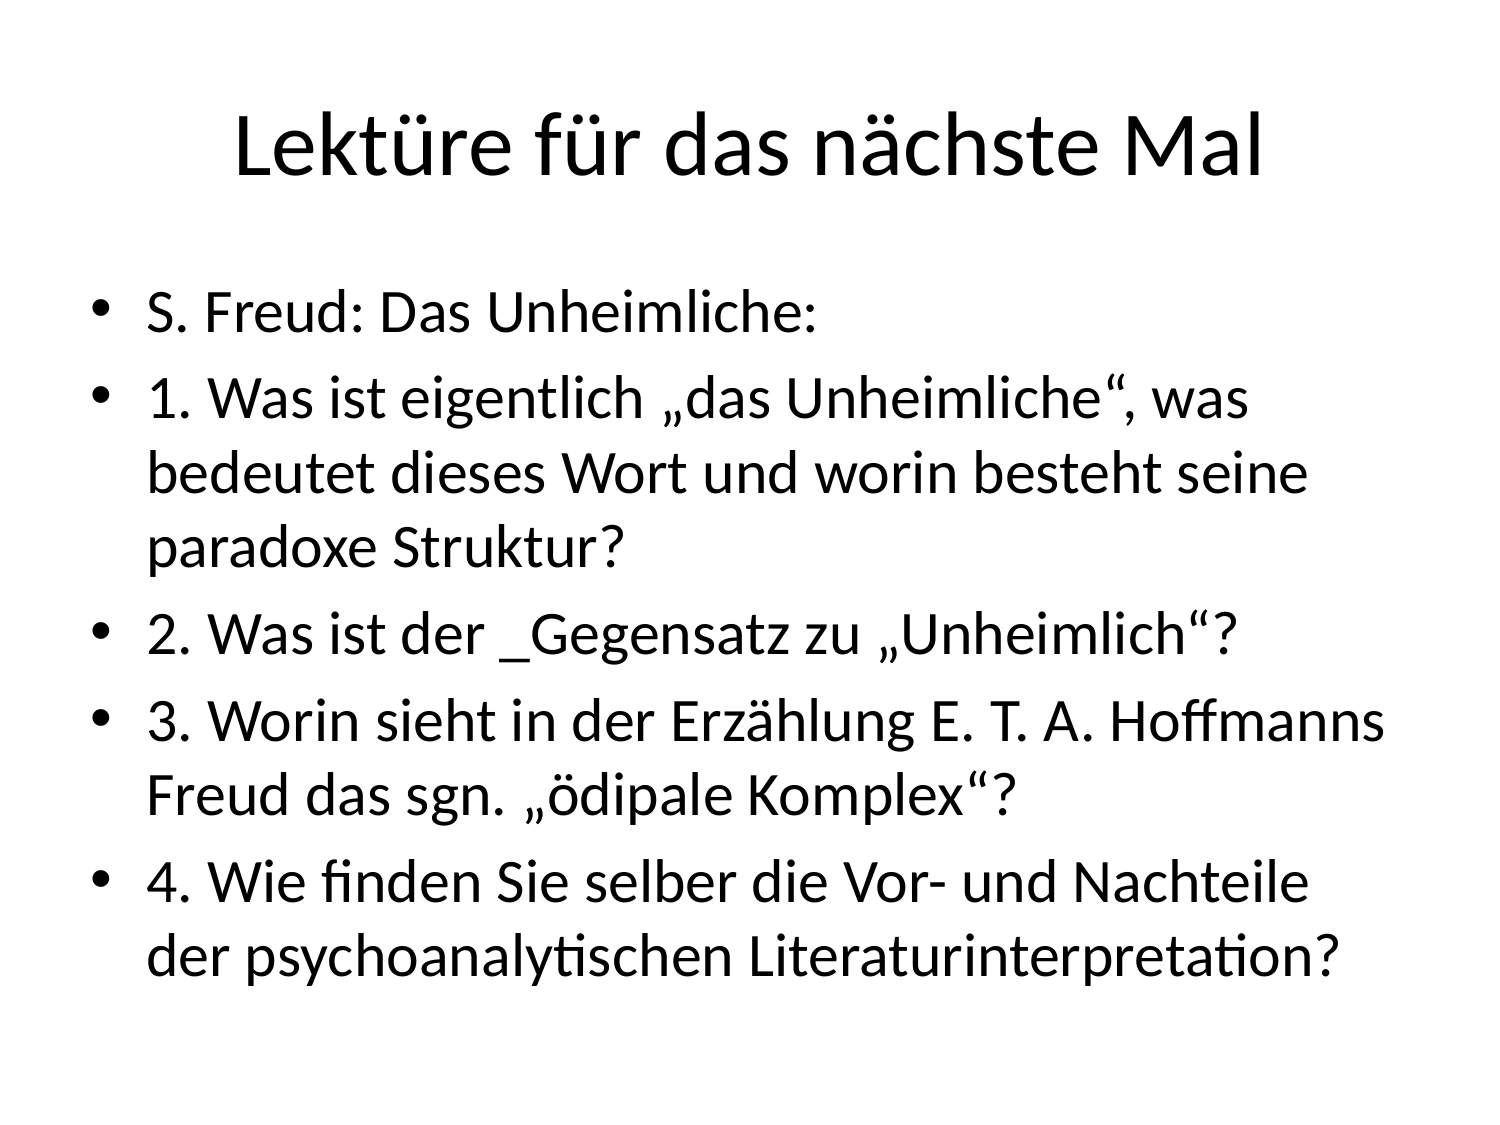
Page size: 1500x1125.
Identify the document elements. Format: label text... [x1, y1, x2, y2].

list S. Freud: Das Unheimliche: 1. Was ist eigentlich „das Unheimliche“, was bedeutet dieses Wort und worin besteht seine paradoxe Struktur? 2. Was ist der _Gegensatz zu „Unheimlich“? 3. Worin sieht in der Erzählung E. T. A. Hoffmanns Freud das sgn. „ödipale Komplex“? 4. Wie finden Sie selber die Vor- und Nachteile der psychoanalytischen Literaturinterpretation? [75, 262, 1425, 1005]
title Lektüre für das nächste Mal [75, 45, 1425, 233]
